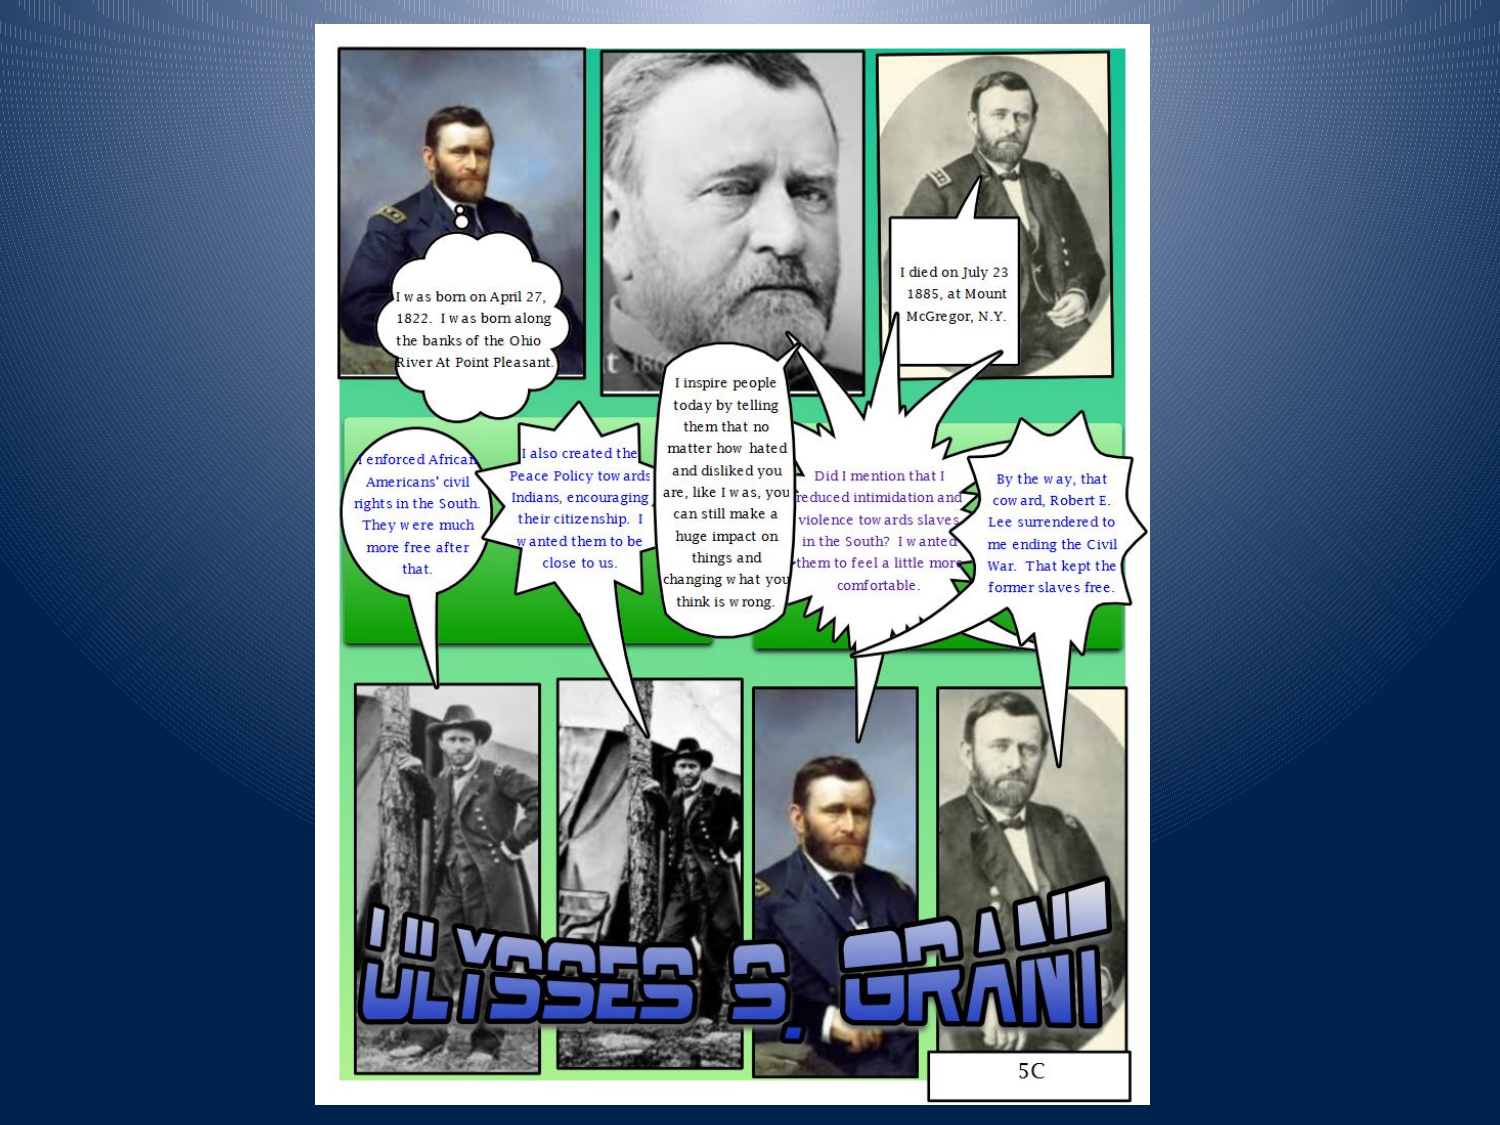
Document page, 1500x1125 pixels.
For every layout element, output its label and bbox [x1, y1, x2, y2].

picture [315, 24, 1151, 1106]
